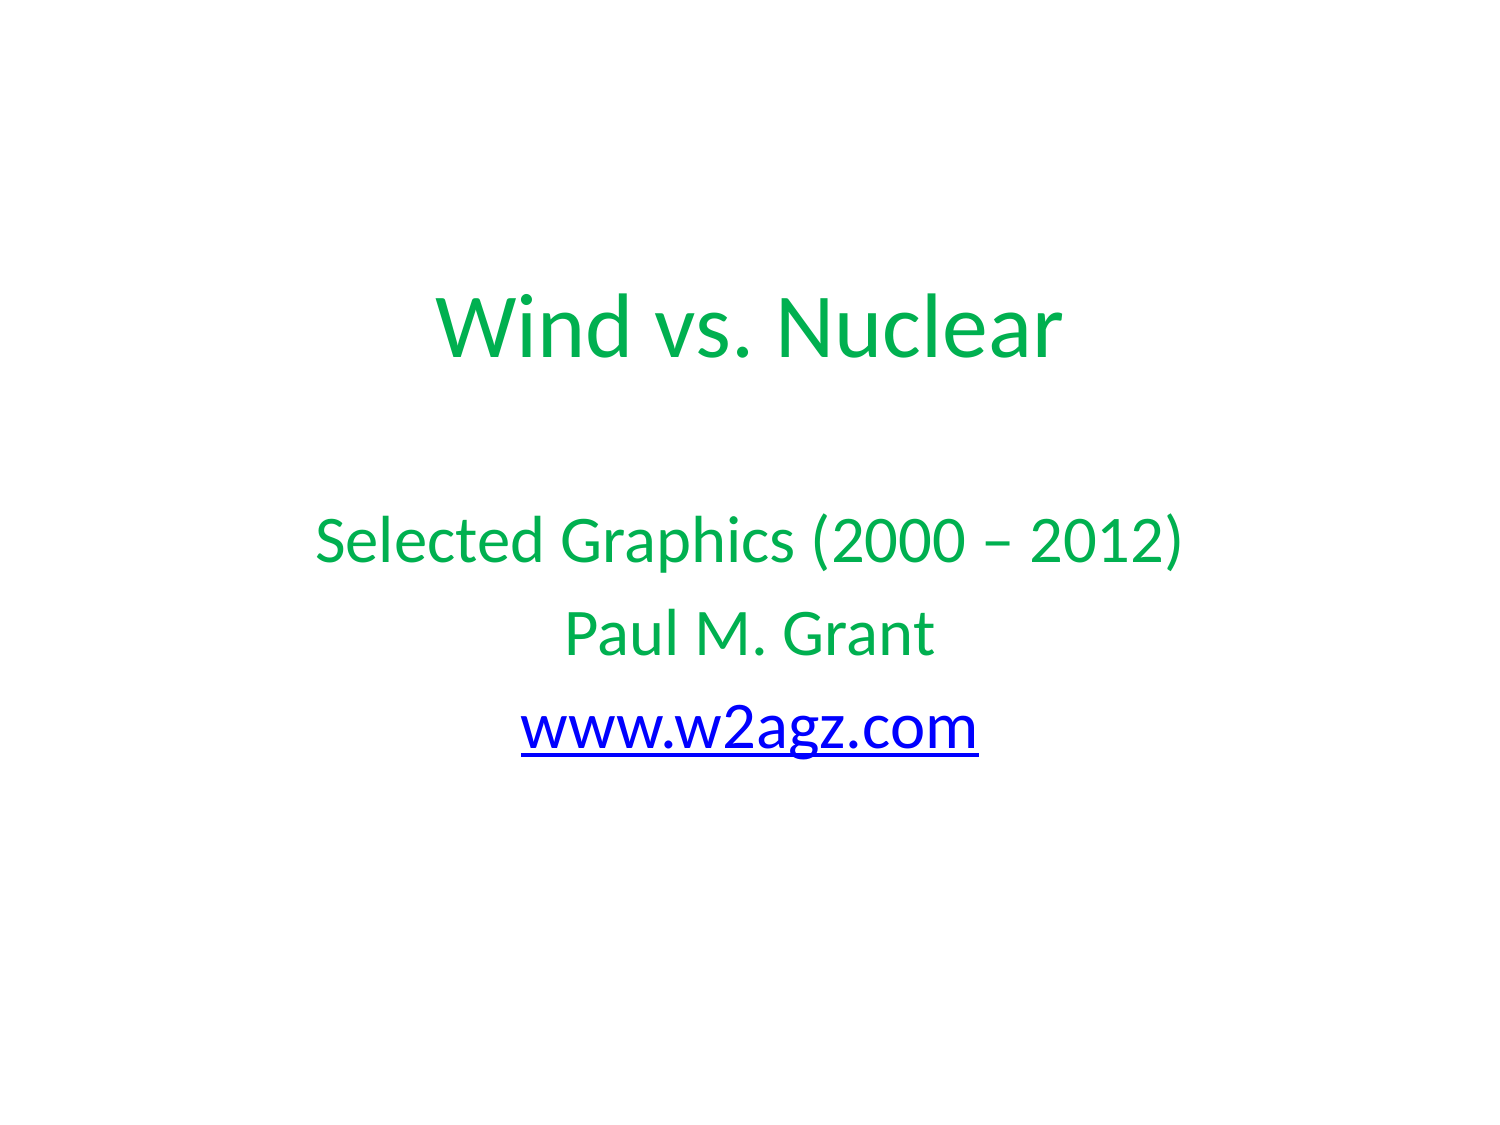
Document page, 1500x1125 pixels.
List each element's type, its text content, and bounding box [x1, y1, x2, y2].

title Wind vs. Nuclear [112, 200, 1388, 442]
subtitle Selected Graphics (2000 – 2012) Paul M. Grant www.w2agz.com [225, 488, 1275, 776]
